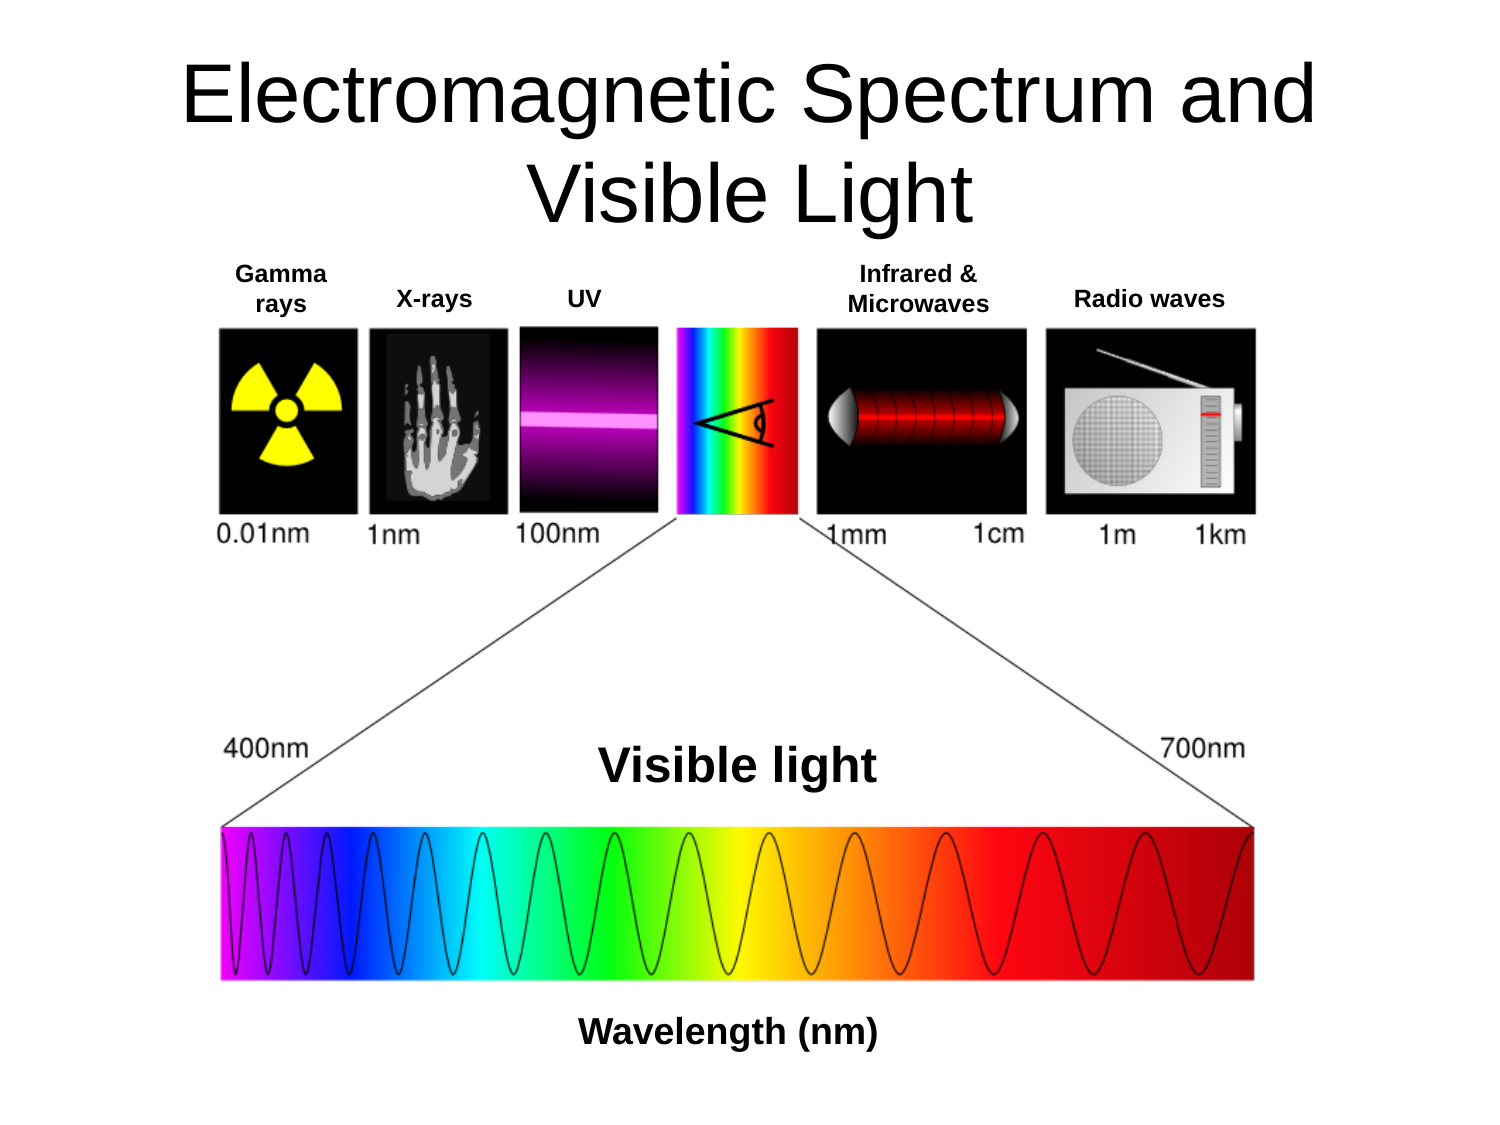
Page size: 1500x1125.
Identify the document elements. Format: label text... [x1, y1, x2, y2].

text_box Gamma rays [162, 249, 400, 325]
picture [212, 253, 1263, 994]
text_box Wavelength (nm) [563, 1002, 894, 1060]
title Electromagnetic Spectrum and Visible Light [74, 44, 1426, 233]
